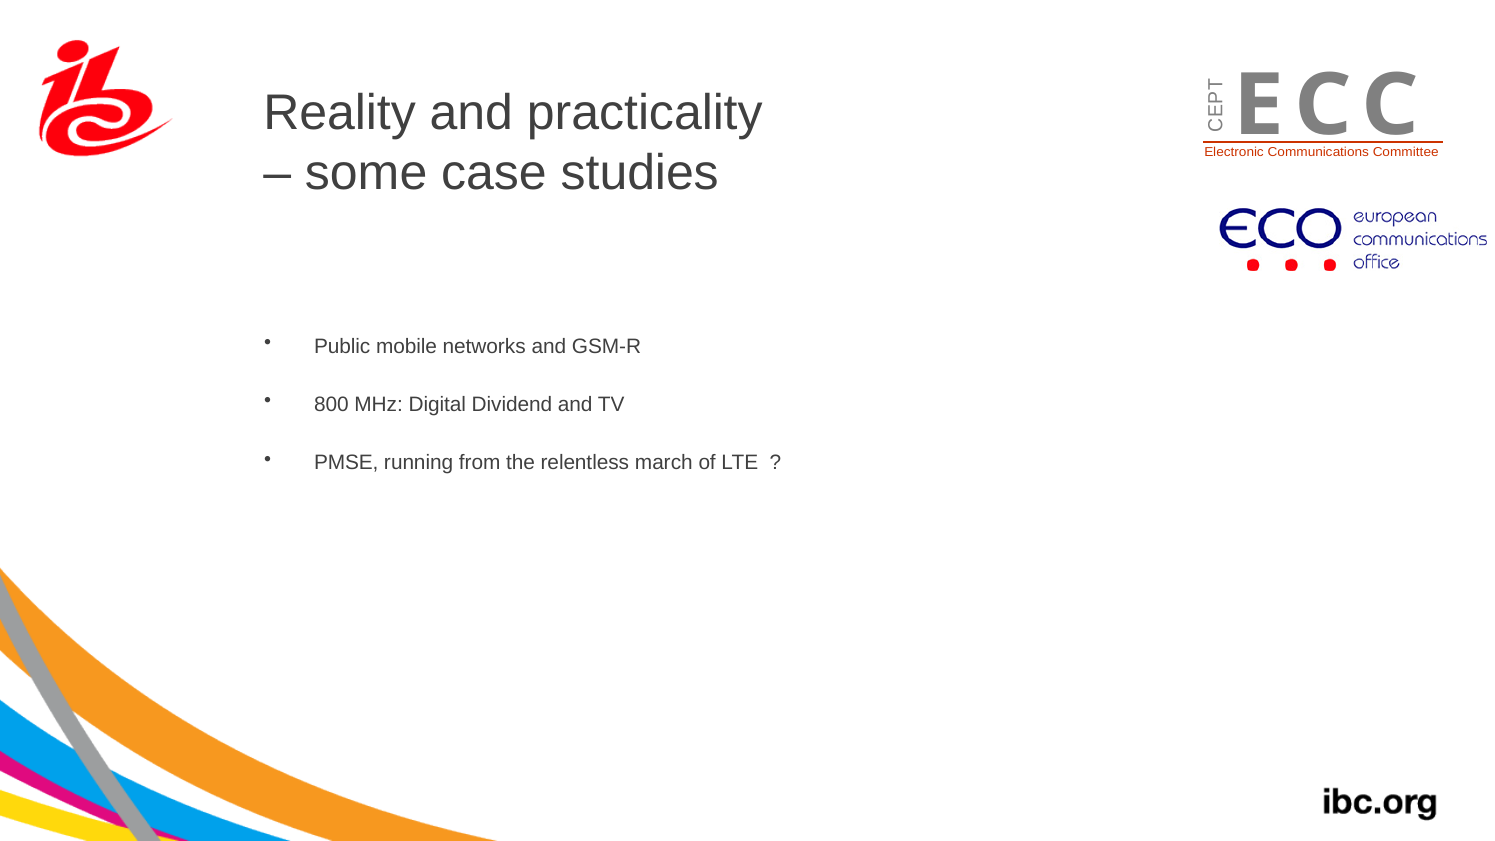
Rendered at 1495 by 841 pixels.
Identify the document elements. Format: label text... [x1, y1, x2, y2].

title Reality and practicality – some case studies [249, 72, 1301, 214]
picture [0, 0, 1495, 841]
list Public mobile networks and GSM-R 800 MHz: Digital Dividend and TV PMSE, running from the relentless march of LTE ? [250, 325, 1302, 515]
